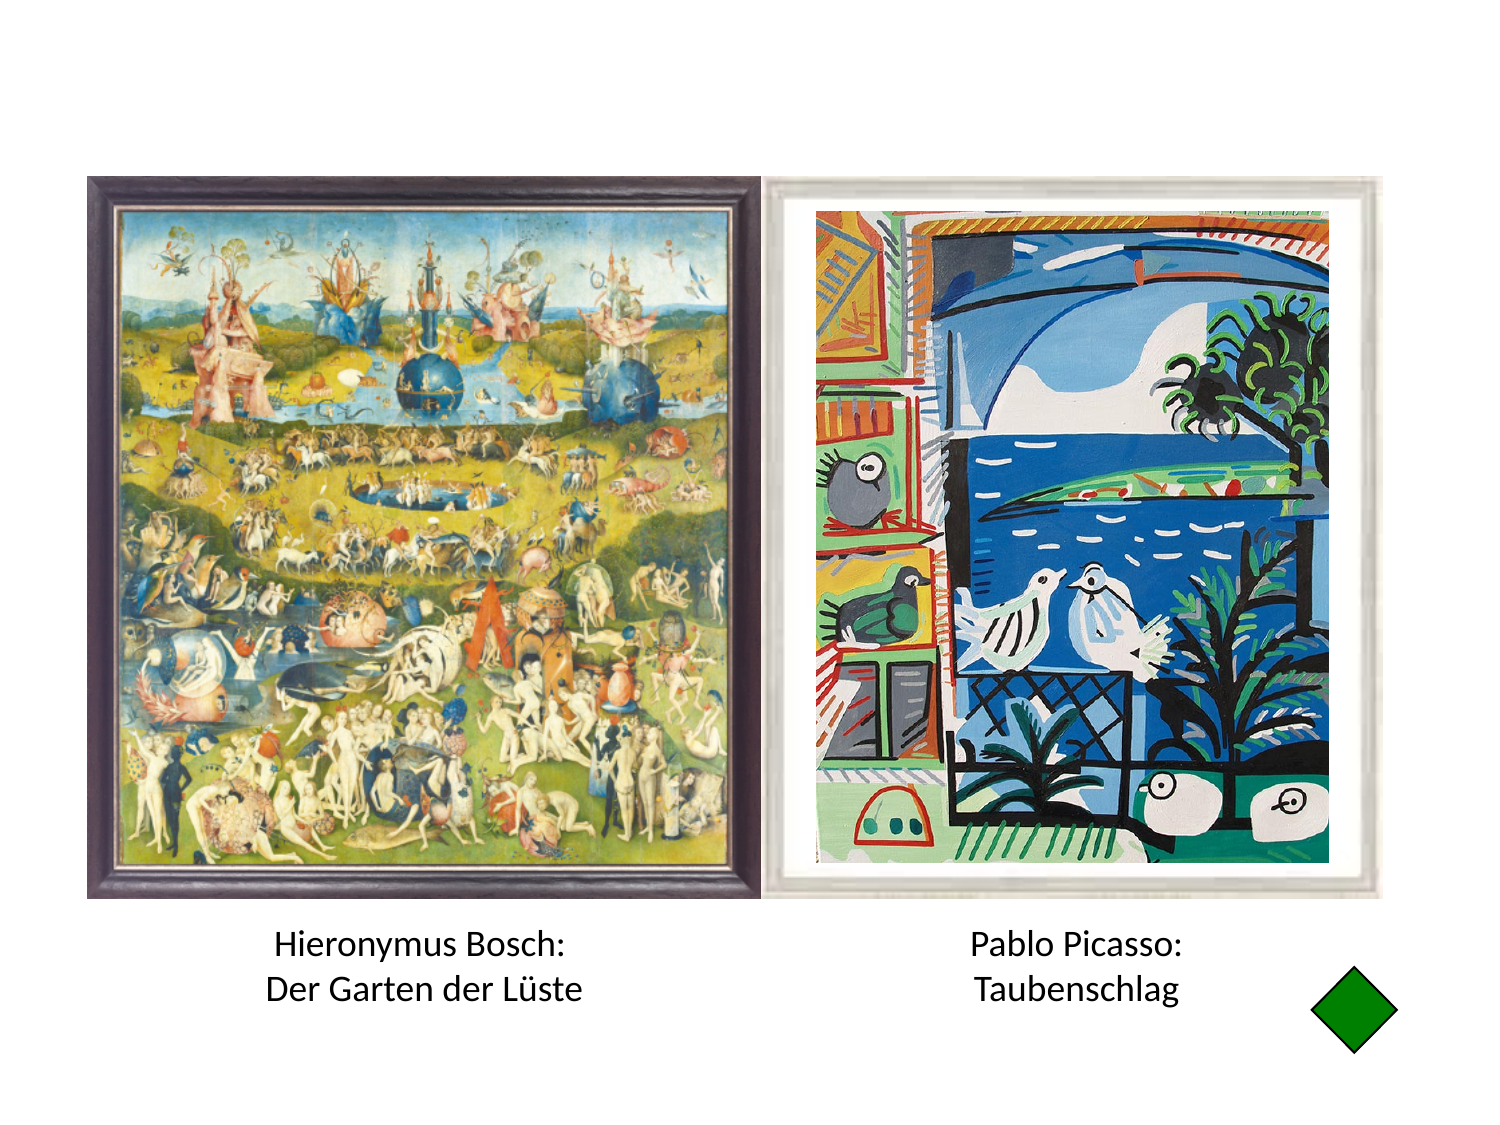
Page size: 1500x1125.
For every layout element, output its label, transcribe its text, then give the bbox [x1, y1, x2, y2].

text_box Hieronymus Bosch: Der Garten der Lüste [87, 911, 762, 1017]
text_box [1310, 965, 1399, 1055]
text_box Pablo Picasso: Taubenschlag [770, 911, 1383, 1017]
picture [87, 176, 1383, 899]
